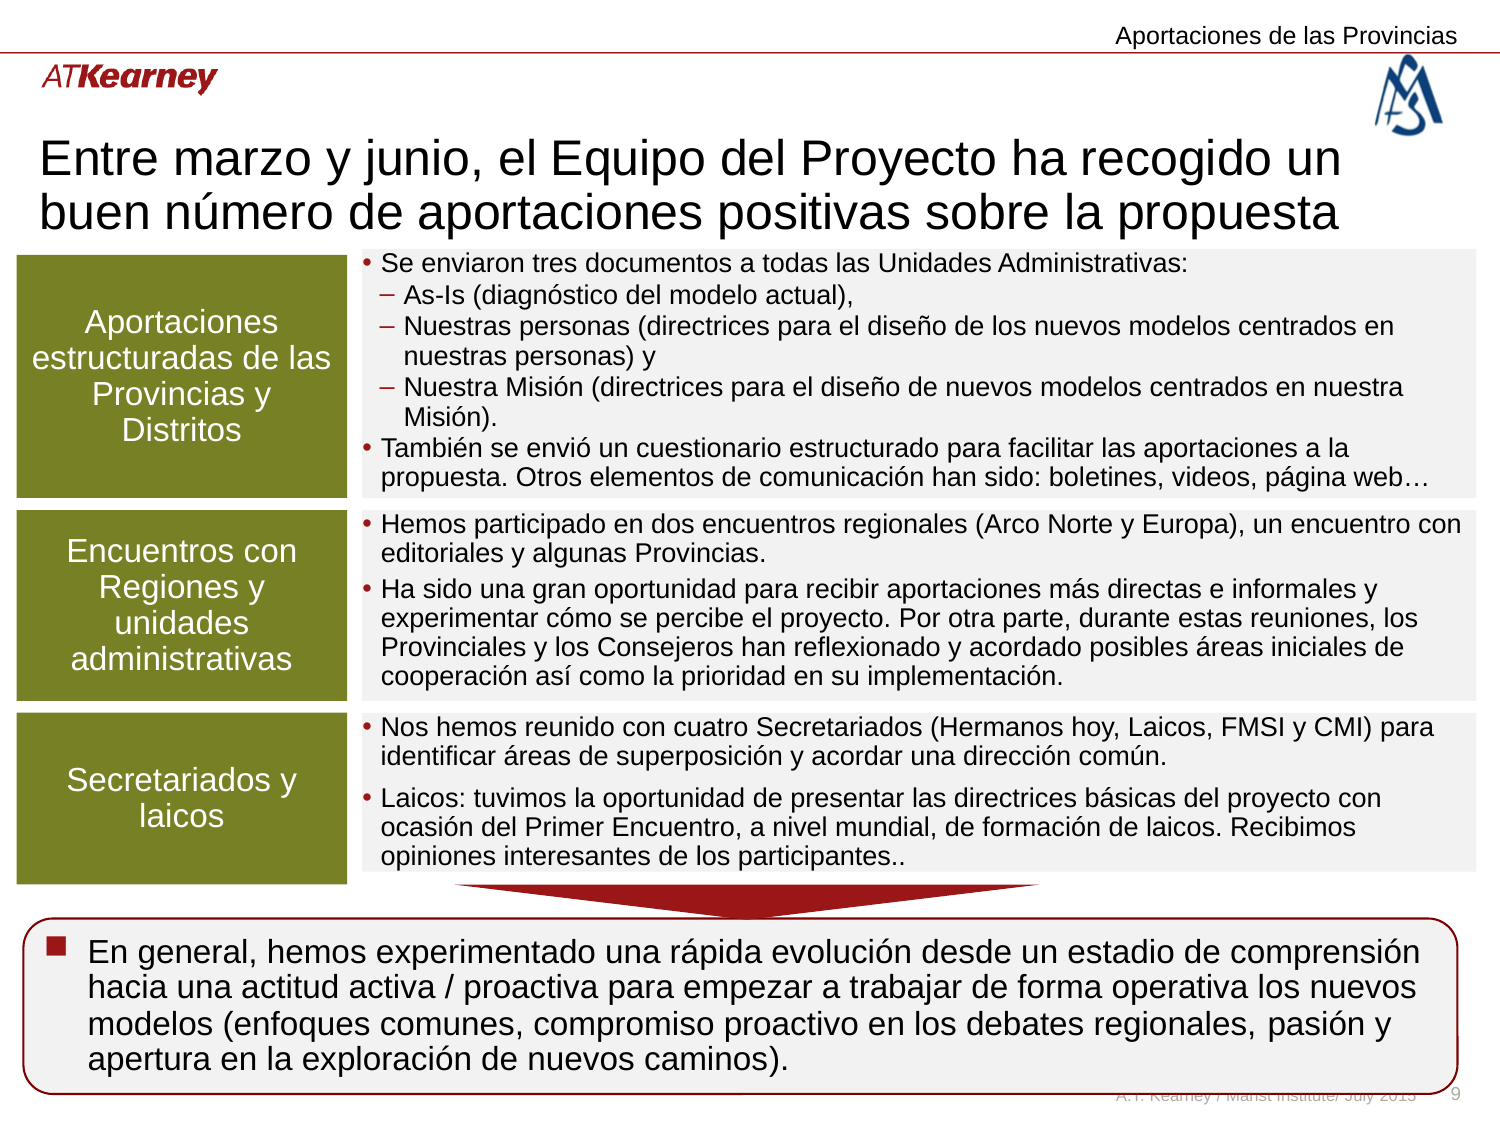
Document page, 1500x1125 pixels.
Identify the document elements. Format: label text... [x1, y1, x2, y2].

text_box Hemos participado en dos encuentros regionales (Arco Norte y Europa), un encuentro con editoriales y algunas Provincias. Ha sido una gran oportunidad para recibir aportaciones más directas e informales y experimentar cómo se percibe el proyecto. Por otra parte, durante estas reuniones, los Provinciales y los Consejeros han reflexionado y acordado posibles áreas iniciales de cooperación así como la prioridad en su implementación. [362, 510, 1477, 701]
title Entre marzo y junio, el Equipo del Proyecto ha recogido un buen número de aportaciones positivas sobre la propuesta [40, 132, 1458, 242]
text_box Secretariados y laicos [14, 711, 349, 886]
text_box [454, 882, 1040, 922]
text_box Nos hemos reunido con cuatro Secretariados (Hermanos hoy, Laicos, FMSI y CMI) para identificar áreas de superposición y acordar una dirección común. Laicos: tuvimos la oportunidad de presentar las directrices básicas del proyecto con ocasión del Primer Encuentro, a nivel mundial, de formación de laicos. Recibimos opiniones interesantes de los participantes.. [362, 712, 1477, 872]
text_box Encuentros con Regiones y unidades administrativas [14, 508, 349, 703]
list Se enviaron tres documentos a todas las Unidades Administrativas: As-Is (diagnóstico del modelo actual), Nuestras personas (directrices para el diseño de los nuevos modelos centrados en nuestras personas) y Nuestra Misión (directrices para el diseño de nuevos modelos centrados en nuestra Misión). También se envió un cuestionario estructurado para facilitar las aportaciones a la propuesta. Otros elementos de comunicación han sido: boletines, videos, página web… [362, 248, 1477, 499]
text_box Aportaciones de las Provincias [1115, 22, 1459, 50]
text_box En general, hemos experimentado una rápida evolución desde un estadio de comprensión hacia una actitud activa / proactiva para empezar a trabajar de forma operativa los nuevos modelos (enfoques comunes, compromiso proactivo en los debates regionales, pasión y apertura en la exploración de nuevos caminos). [23, 918, 1458, 1094]
picture [0, 52, 1500, 132]
text_box Aportaciones estructuradas de las Provincias y Distritos [14, 253, 349, 500]
